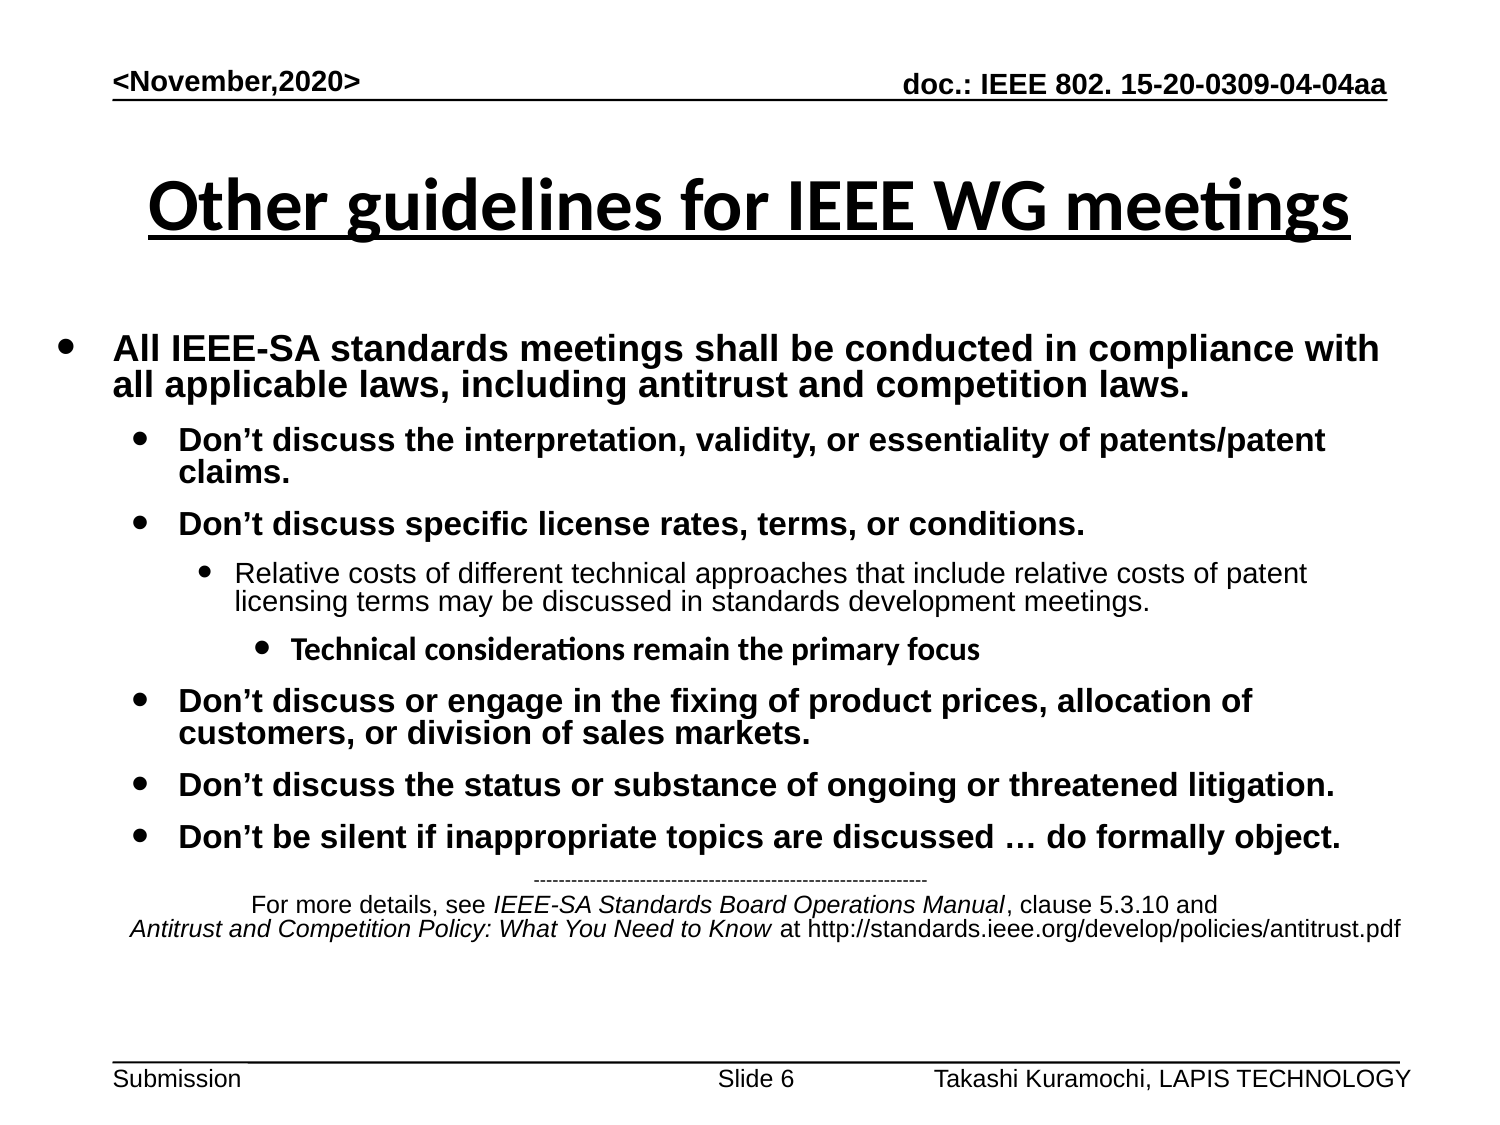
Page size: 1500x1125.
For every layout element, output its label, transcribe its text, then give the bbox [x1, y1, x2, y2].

footer Takashi Kuramochi, LAPIS TECHNOLOGY [820, 1062, 1413, 1125]
list All IEEE-SA standards meetings shall be conducted in compliance with all applicable laws, including antitrust and competition laws. Don’t discuss the interpretation, validity, or essentiality of patents/patent claims. Don’t discuss specific license rates, terms, or conditions. Relative costs of different technical approaches that include relative costs of patent licensing terms may be discussed in standards development meetings. Technical considerations remain the primary focus Don’t discuss or engage in the fixing of product prices, allocation of customers, or division of sales markets. Don’t discuss the status or substance of ongoing or threatened litigation. Don’t be silent if inappropriate topics are discussed … do formally object. --------------------------------------------------------------- For more details, see IEEE-SA Standards Board Operations Manual, clause 5.3.10 and Antitrust and Competition Policy: What You Need to Know at http://standards.ieee.org/develop/policies/antitrust.pdf [41, 324, 1436, 1000]
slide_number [112, 0, 375, 98]
title Other guidelines for IEEE WG meetings [112, 112, 1388, 288]
slide_number Slide 6 [709, 1062, 803, 1093]
